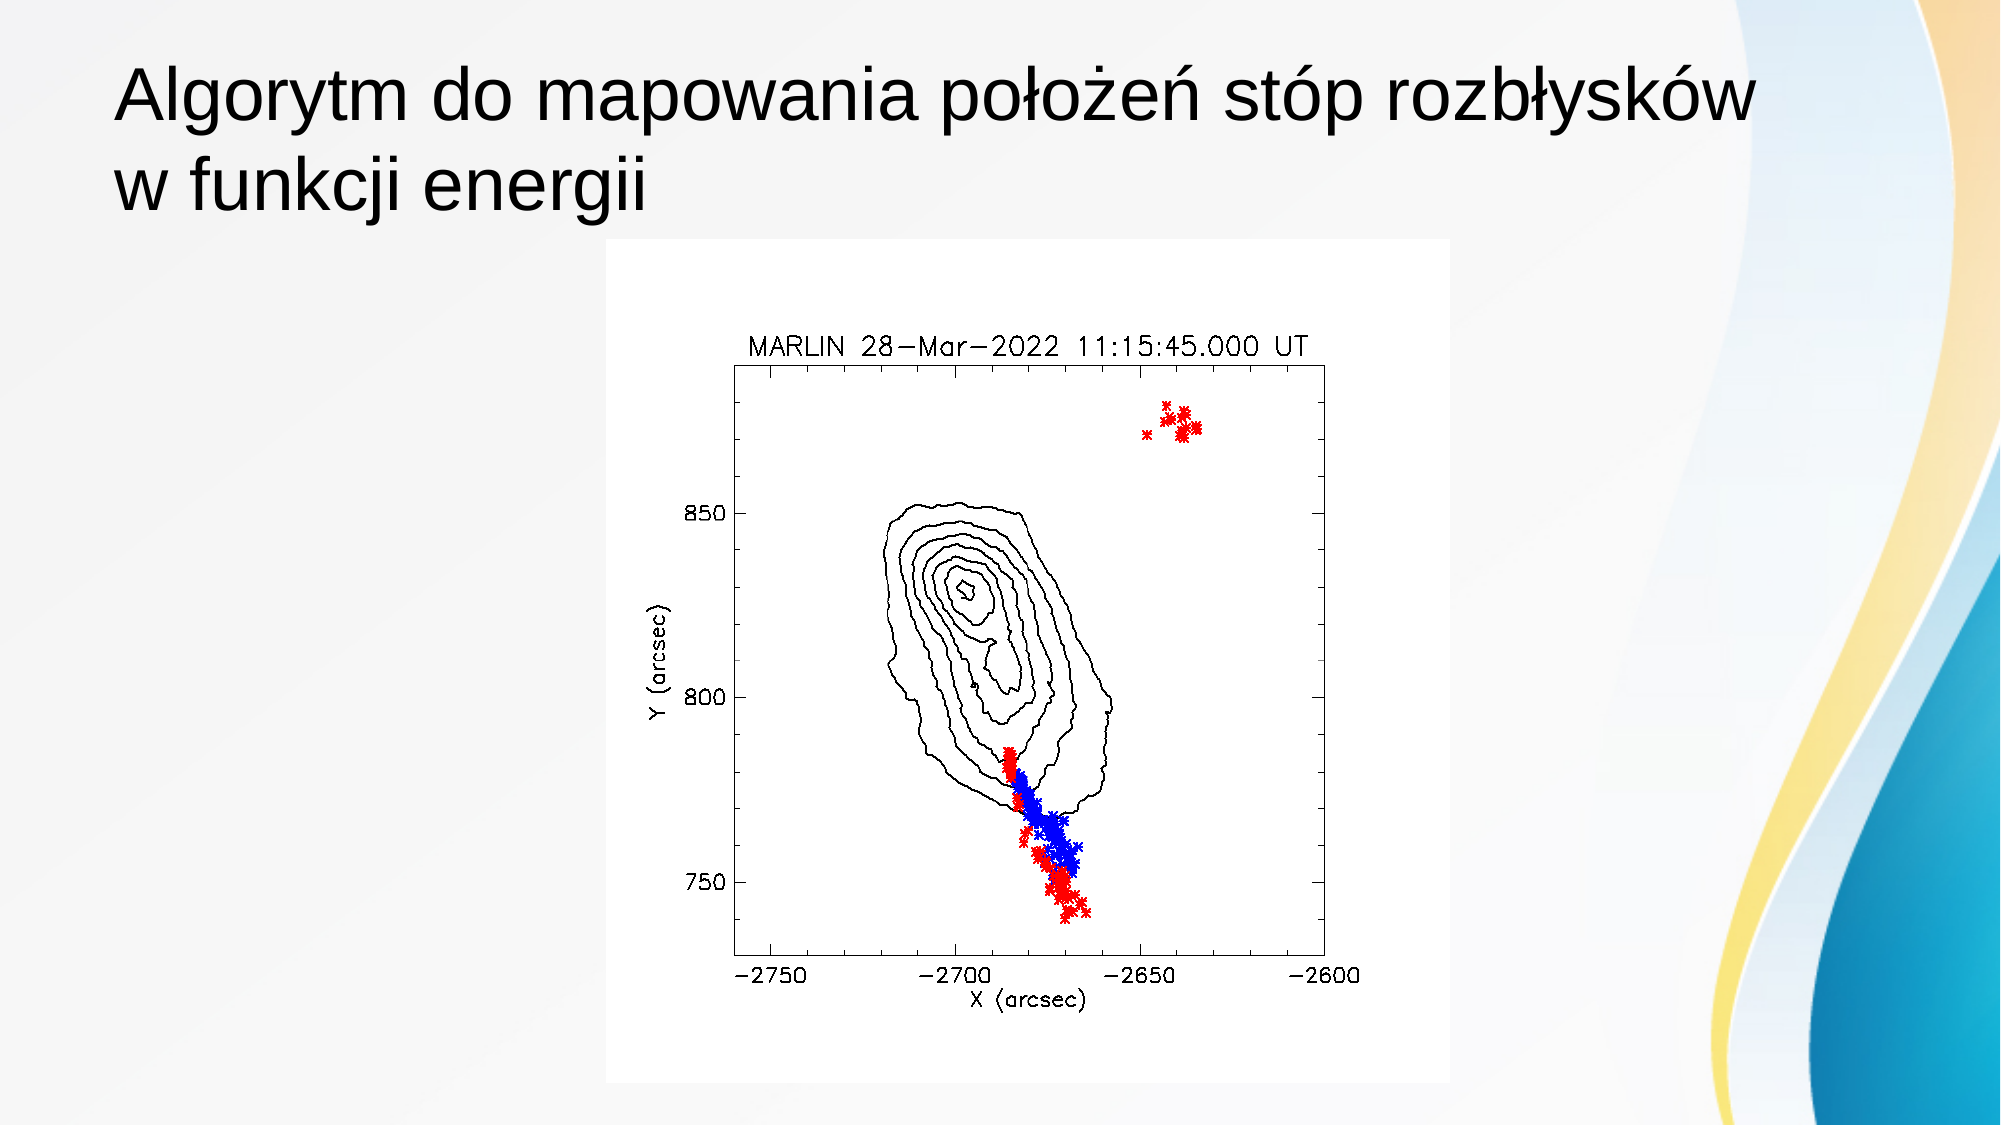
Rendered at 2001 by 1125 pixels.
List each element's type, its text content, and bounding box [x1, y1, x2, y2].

title Algorytm do mapowania położeń stóp rozbłysków w funkcji energii [99, 30, 1901, 240]
picture [0, 0, 2001, 1125]
